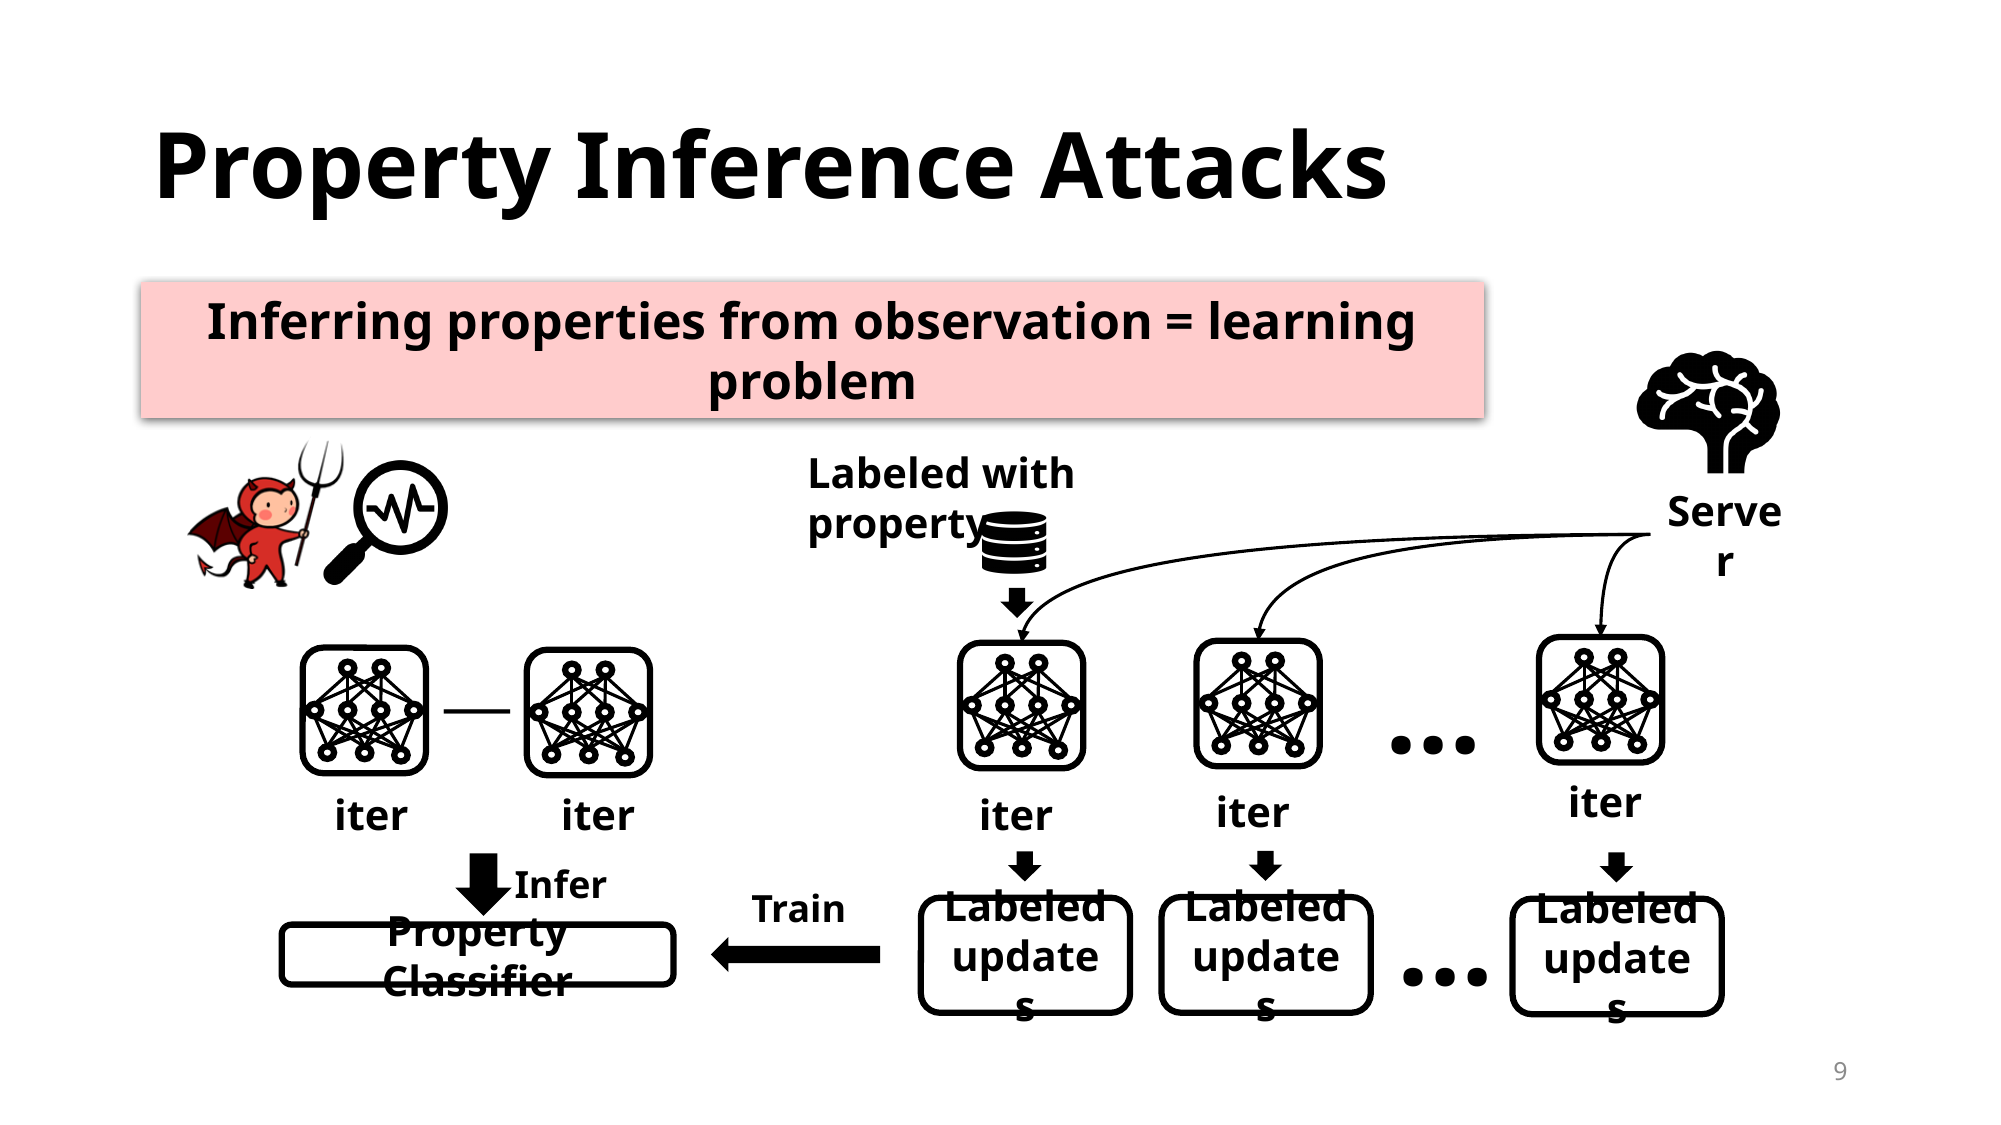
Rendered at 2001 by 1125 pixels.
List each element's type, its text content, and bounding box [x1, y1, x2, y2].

text_box Labeled with property [792, 439, 865, 554]
text_box Inferring properties from observation = learning problem [141, 282, 1484, 418]
slide_number 9 [1412, 1042, 1863, 1103]
text_box [710, 937, 881, 973]
text_box … [1382, 865, 1453, 1016]
text_box Train [736, 877, 862, 938]
text_box [1599, 852, 1634, 883]
picture [187, 436, 355, 589]
text_box Labeled updates [919, 896, 1132, 1014]
text_box Property Classifier [280, 923, 675, 986]
text_box [1008, 851, 1042, 882]
text_box Labeled updates [1511, 897, 1723, 1016]
text_box Labeled updates [1160, 895, 1372, 1014]
title Property Inference Attacks [137, 59, 1863, 278]
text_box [865, 327, 1801, 847]
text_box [220, 447, 760, 915]
text_box [1248, 850, 1283, 881]
